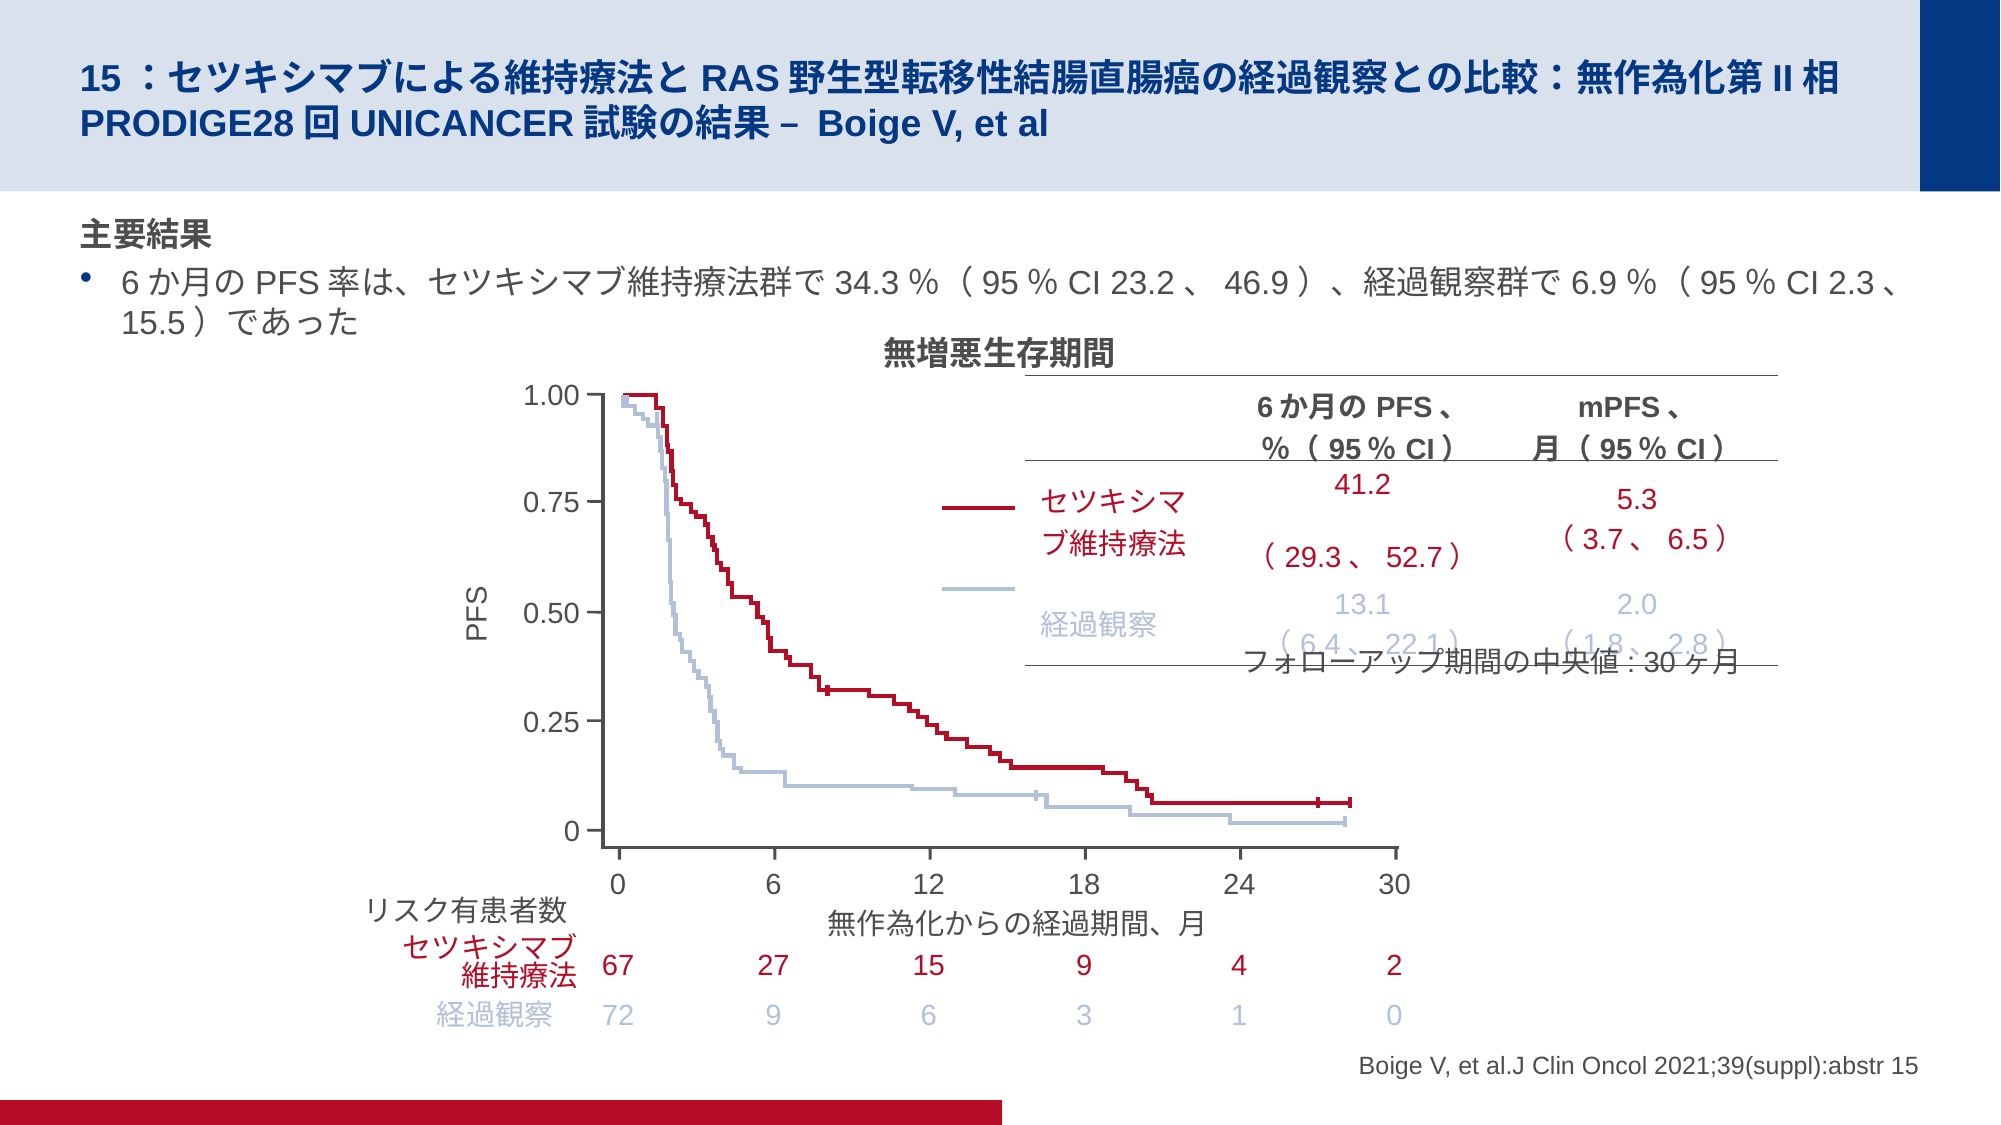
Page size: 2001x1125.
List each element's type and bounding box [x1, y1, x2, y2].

list [1016, 999, 1921, 1080]
title [79, 29, 1882, 162]
text_box [348, 394, 1757, 1040]
text_box [449, 368, 602, 856]
table_cell [1352, 461, 1778, 665]
table_header [1025, 376, 1778, 460]
text_box [868, 325, 1132, 380]
list [79, 205, 1921, 985]
